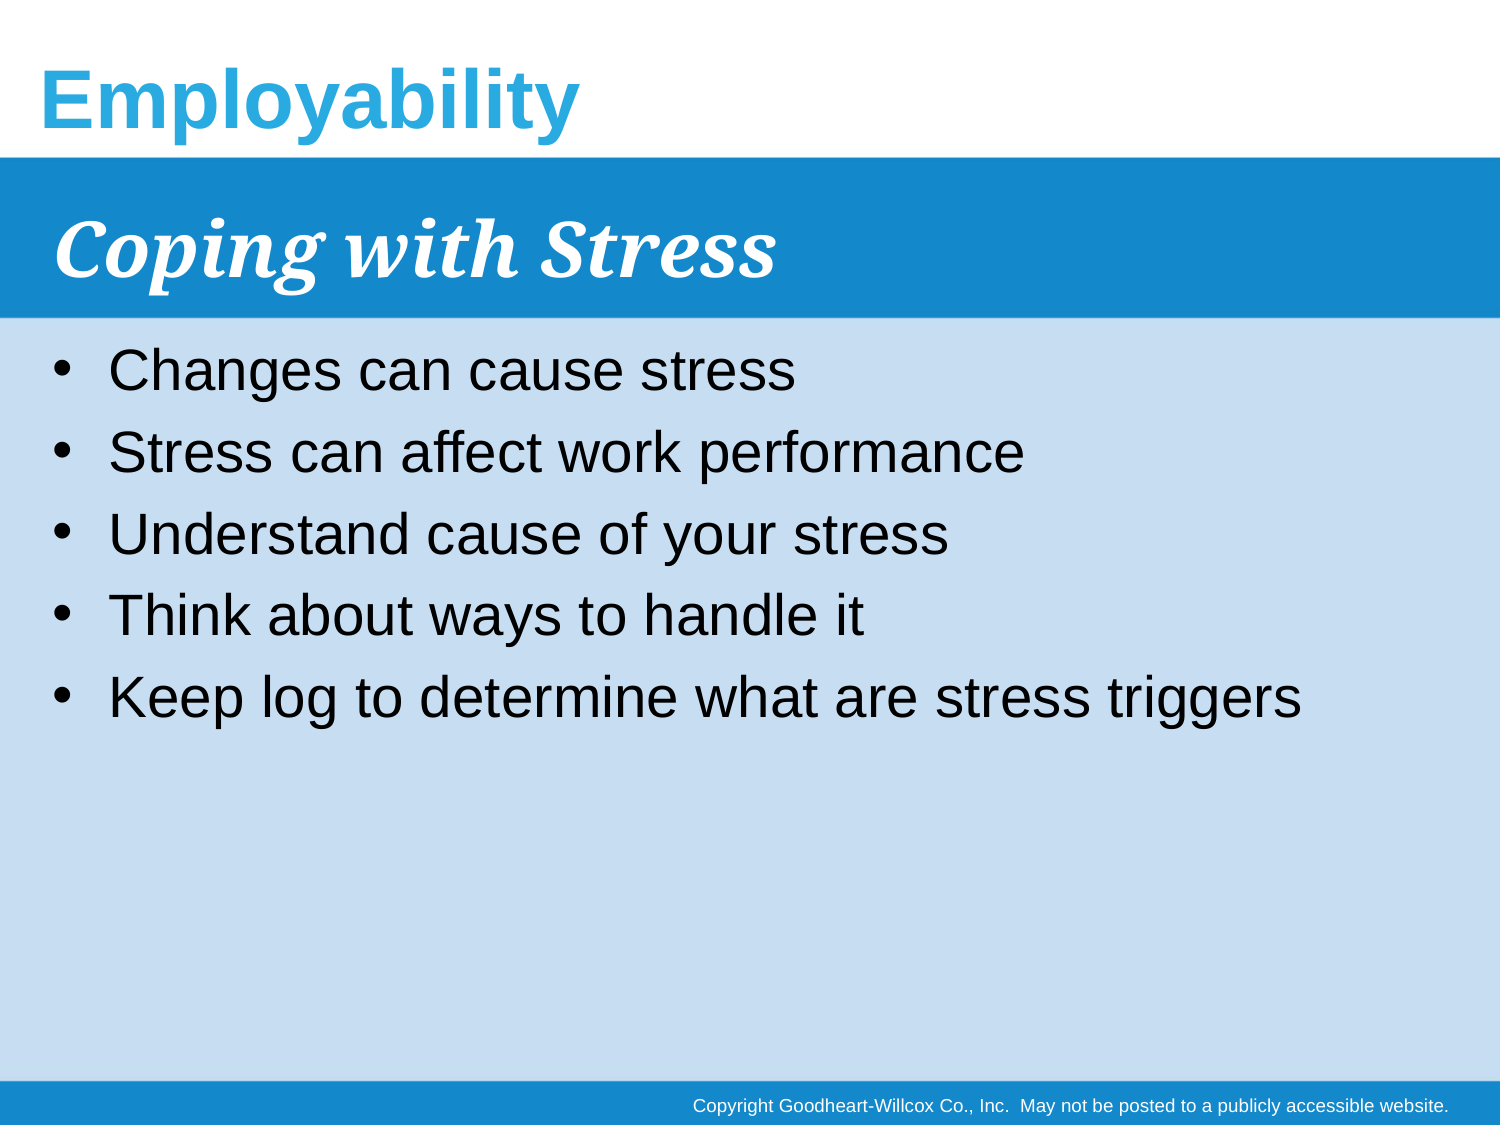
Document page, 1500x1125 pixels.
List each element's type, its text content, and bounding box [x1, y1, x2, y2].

title Coping with Stress [37, 187, 1300, 300]
list Changes can cause stress Stress can affect work performance Understand cause of your stress Think about ways to handle it Keep log to determine what are stress triggers [37, 324, 1464, 1075]
list Employability [24, 37, 1300, 150]
